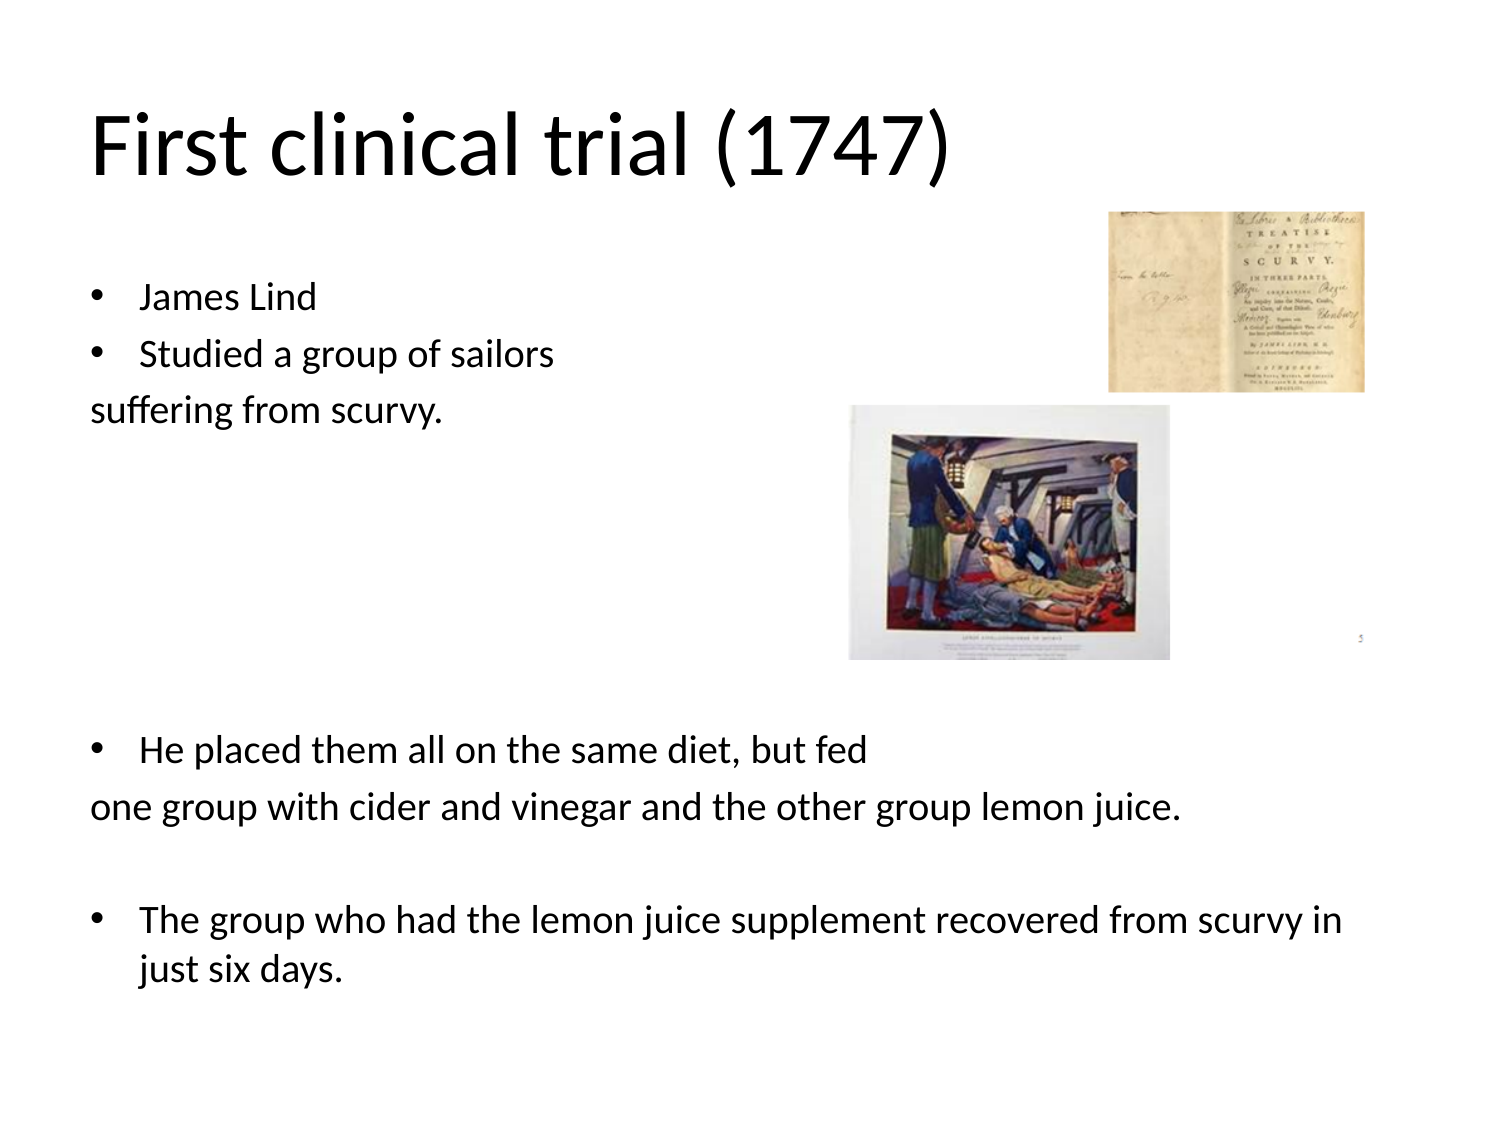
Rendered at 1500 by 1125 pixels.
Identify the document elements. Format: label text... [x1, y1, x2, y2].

picture [796, 207, 1400, 661]
title First clinical trial (1747) [75, 45, 1425, 233]
list James Lind Studied a group of sailors suffering from scurvy. He placed them all on the same diet, but fed one group with cider and vinegar and the other group lemon juice. The group who had the lemon juice supplement recovered from scurvy in just six days. [75, 262, 1425, 1005]
